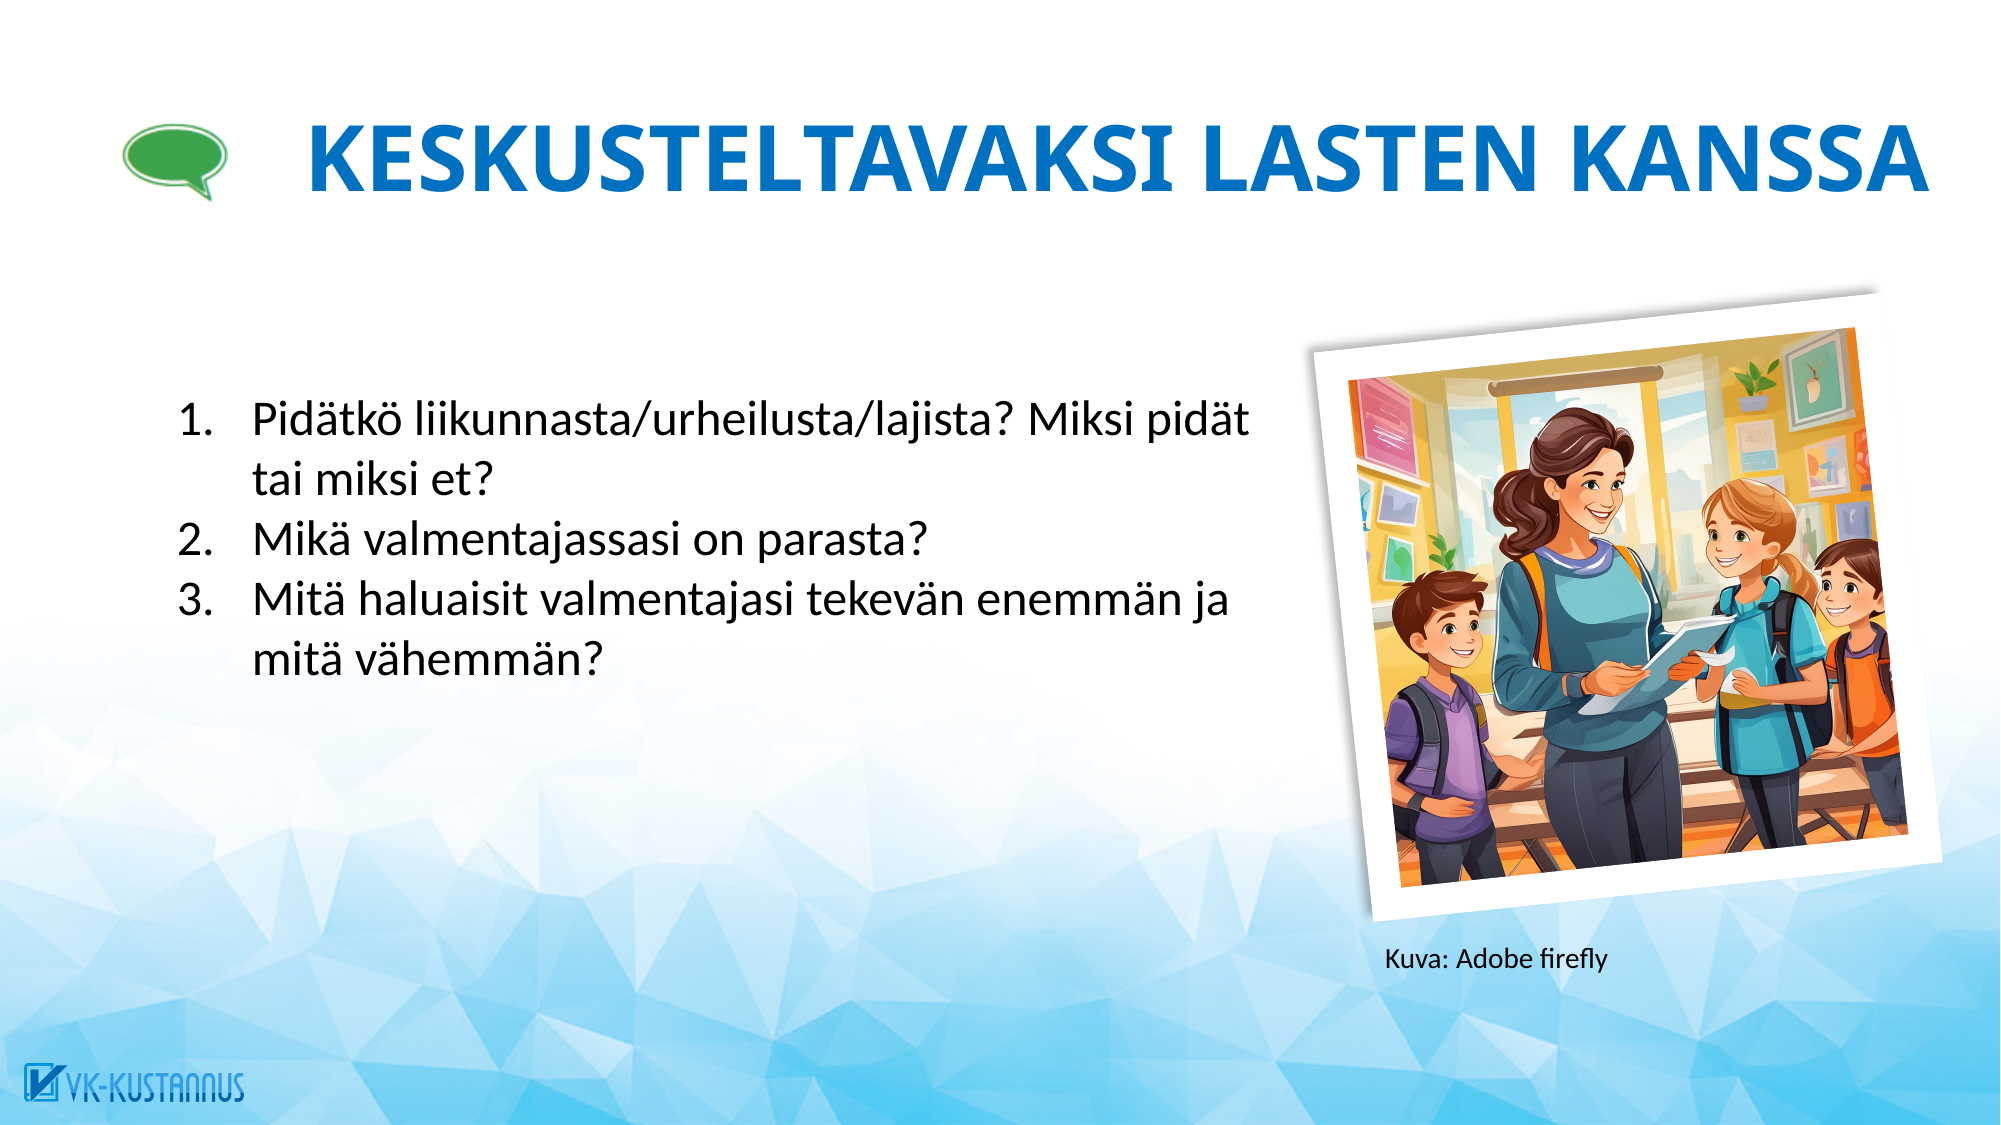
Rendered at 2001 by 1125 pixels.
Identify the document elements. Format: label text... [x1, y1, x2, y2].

picture [0, 0, 2001, 1125]
text_box Pidätkö liikunnasta/urheilusta/lajista? Miksi pidät tai miksi et? Mikä valmentajassasi on parasta? Mitä haluaisit valmentajasi tekevän enemmän ja mitä vähemmän? [162, 378, 1276, 694]
text_box Kuva: Adobe firefly [1370, 931, 1624, 982]
text_box [90, 290, 1916, 971]
text_box [90, 267, 1275, 947]
title KESKUSTELTAVAKSI LASTEN KANSSA [270, 20, 1958, 222]
